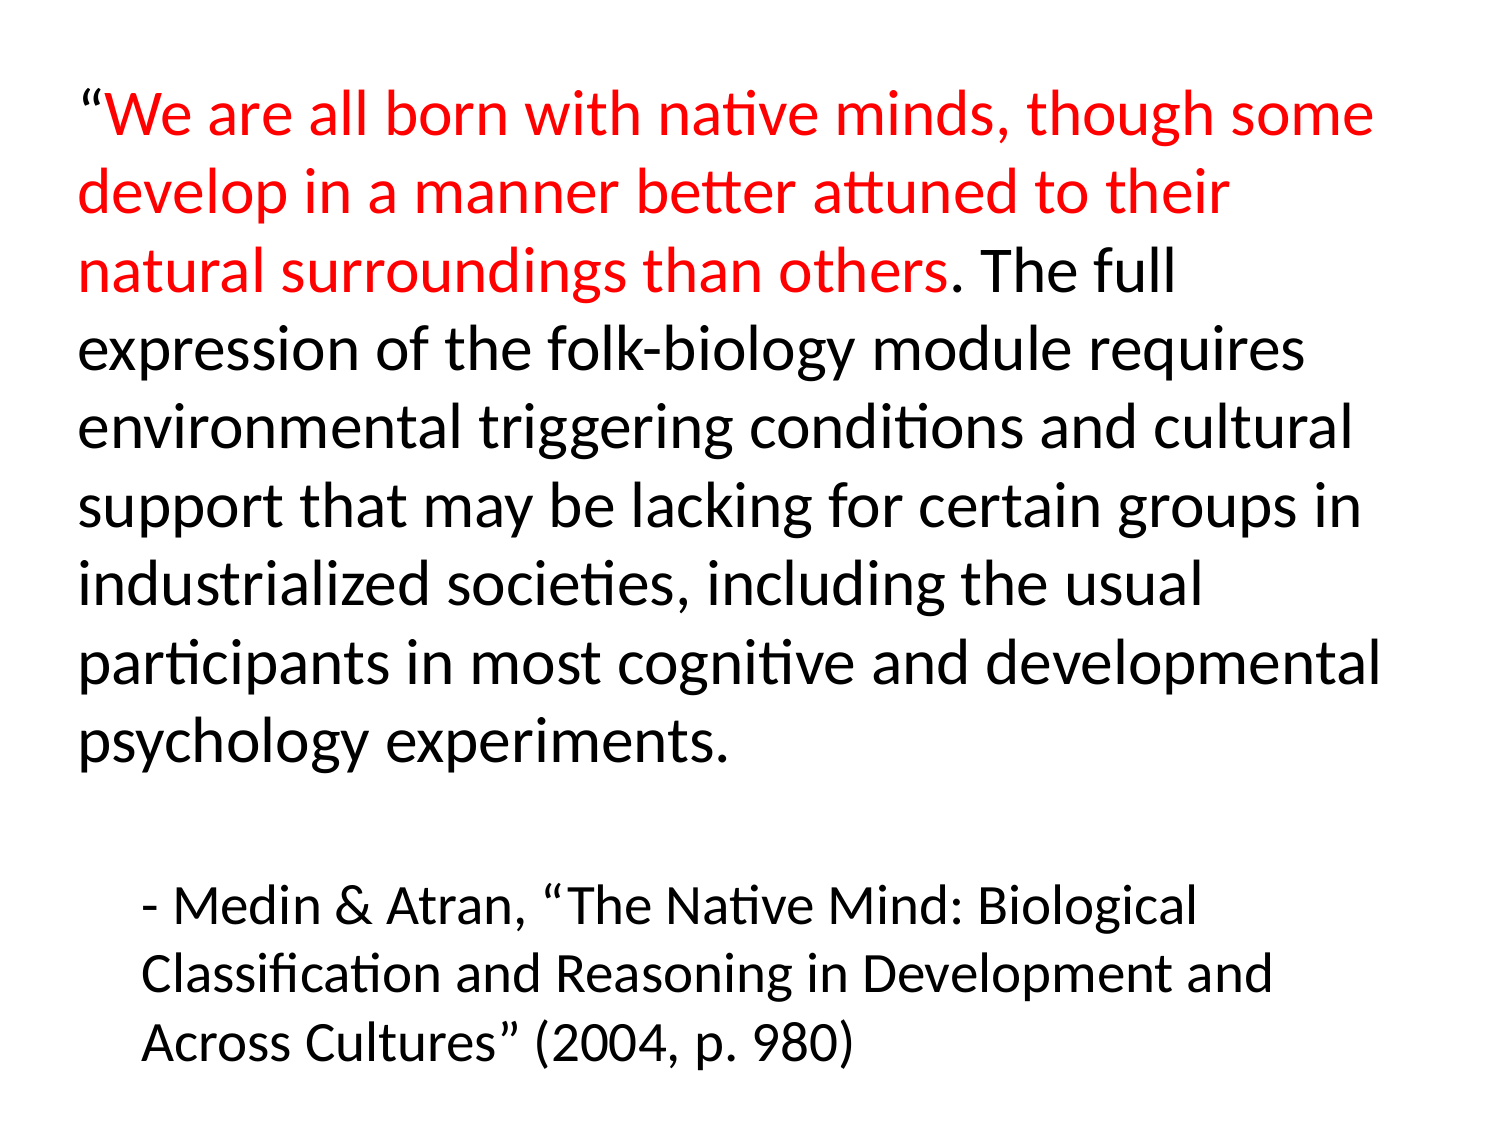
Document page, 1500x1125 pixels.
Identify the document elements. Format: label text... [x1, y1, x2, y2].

list “We are all born with native minds, though some develop in a manner better attuned to their natural surroundings than others. The full expression of the folk-biology module requires environmental triggering conditions and cultural support that may be lacking for certain groups in industrialized societies, including the usual participants in most cognitive and developmental psychology experiments. - Medin & Atran, “The Native Mind: Biological Classification and Reasoning in Development and Across Cultures” (2004, p. 980) [62, 62, 1413, 1088]
